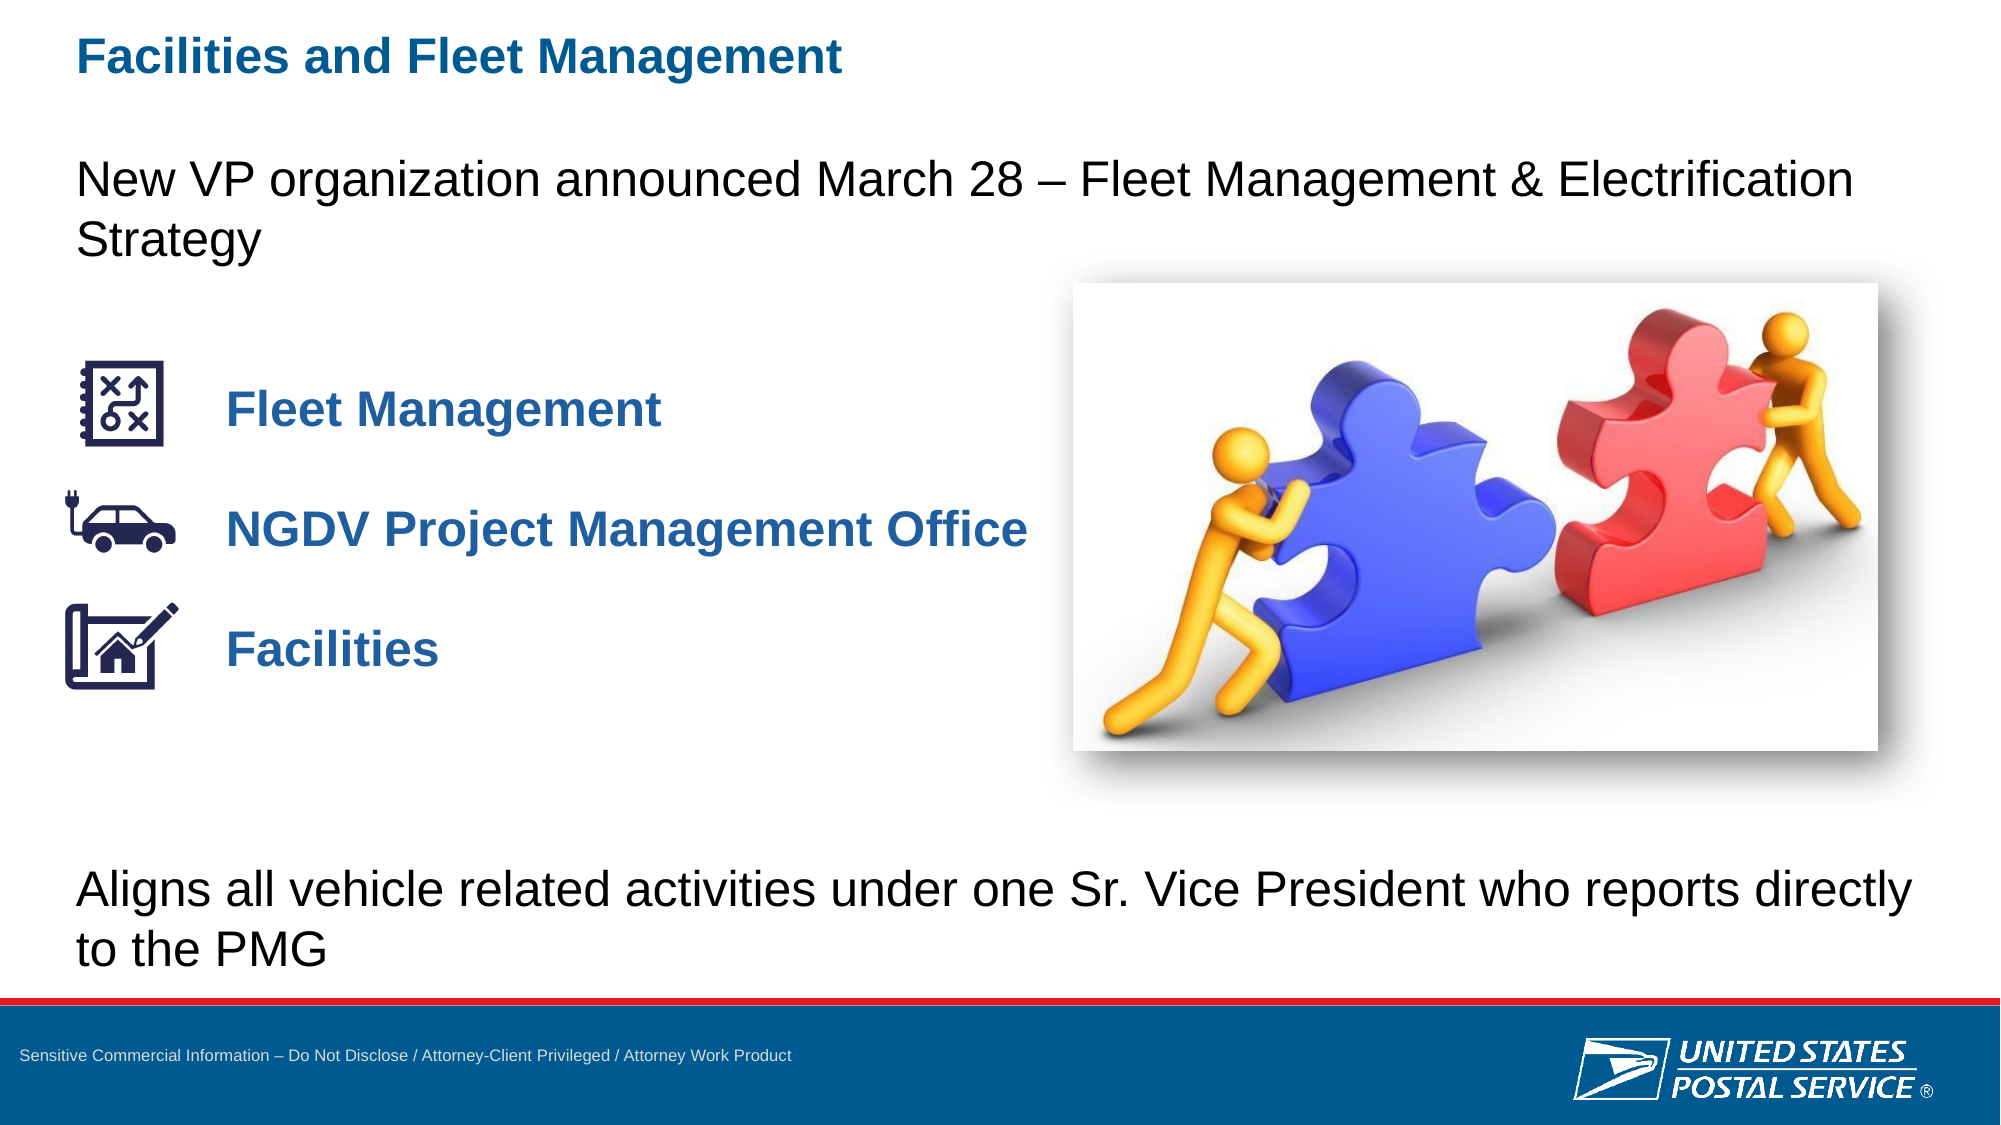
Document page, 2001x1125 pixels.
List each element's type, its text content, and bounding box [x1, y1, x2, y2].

list New VP organization announced March 28 – Fleet Management & Electrification Strategy Fleet Management NGDV Project Management Office Facilities Aligns all vehicle related activities under one Sr. Vice President who reports directly to the PMG [60, 139, 1940, 958]
title Facilities and Fleet Management [60, 0, 1786, 115]
picture [60, 343, 181, 582]
picture [1073, 283, 1878, 751]
picture [60, 586, 181, 707]
picture [1573, 1038, 1933, 1100]
